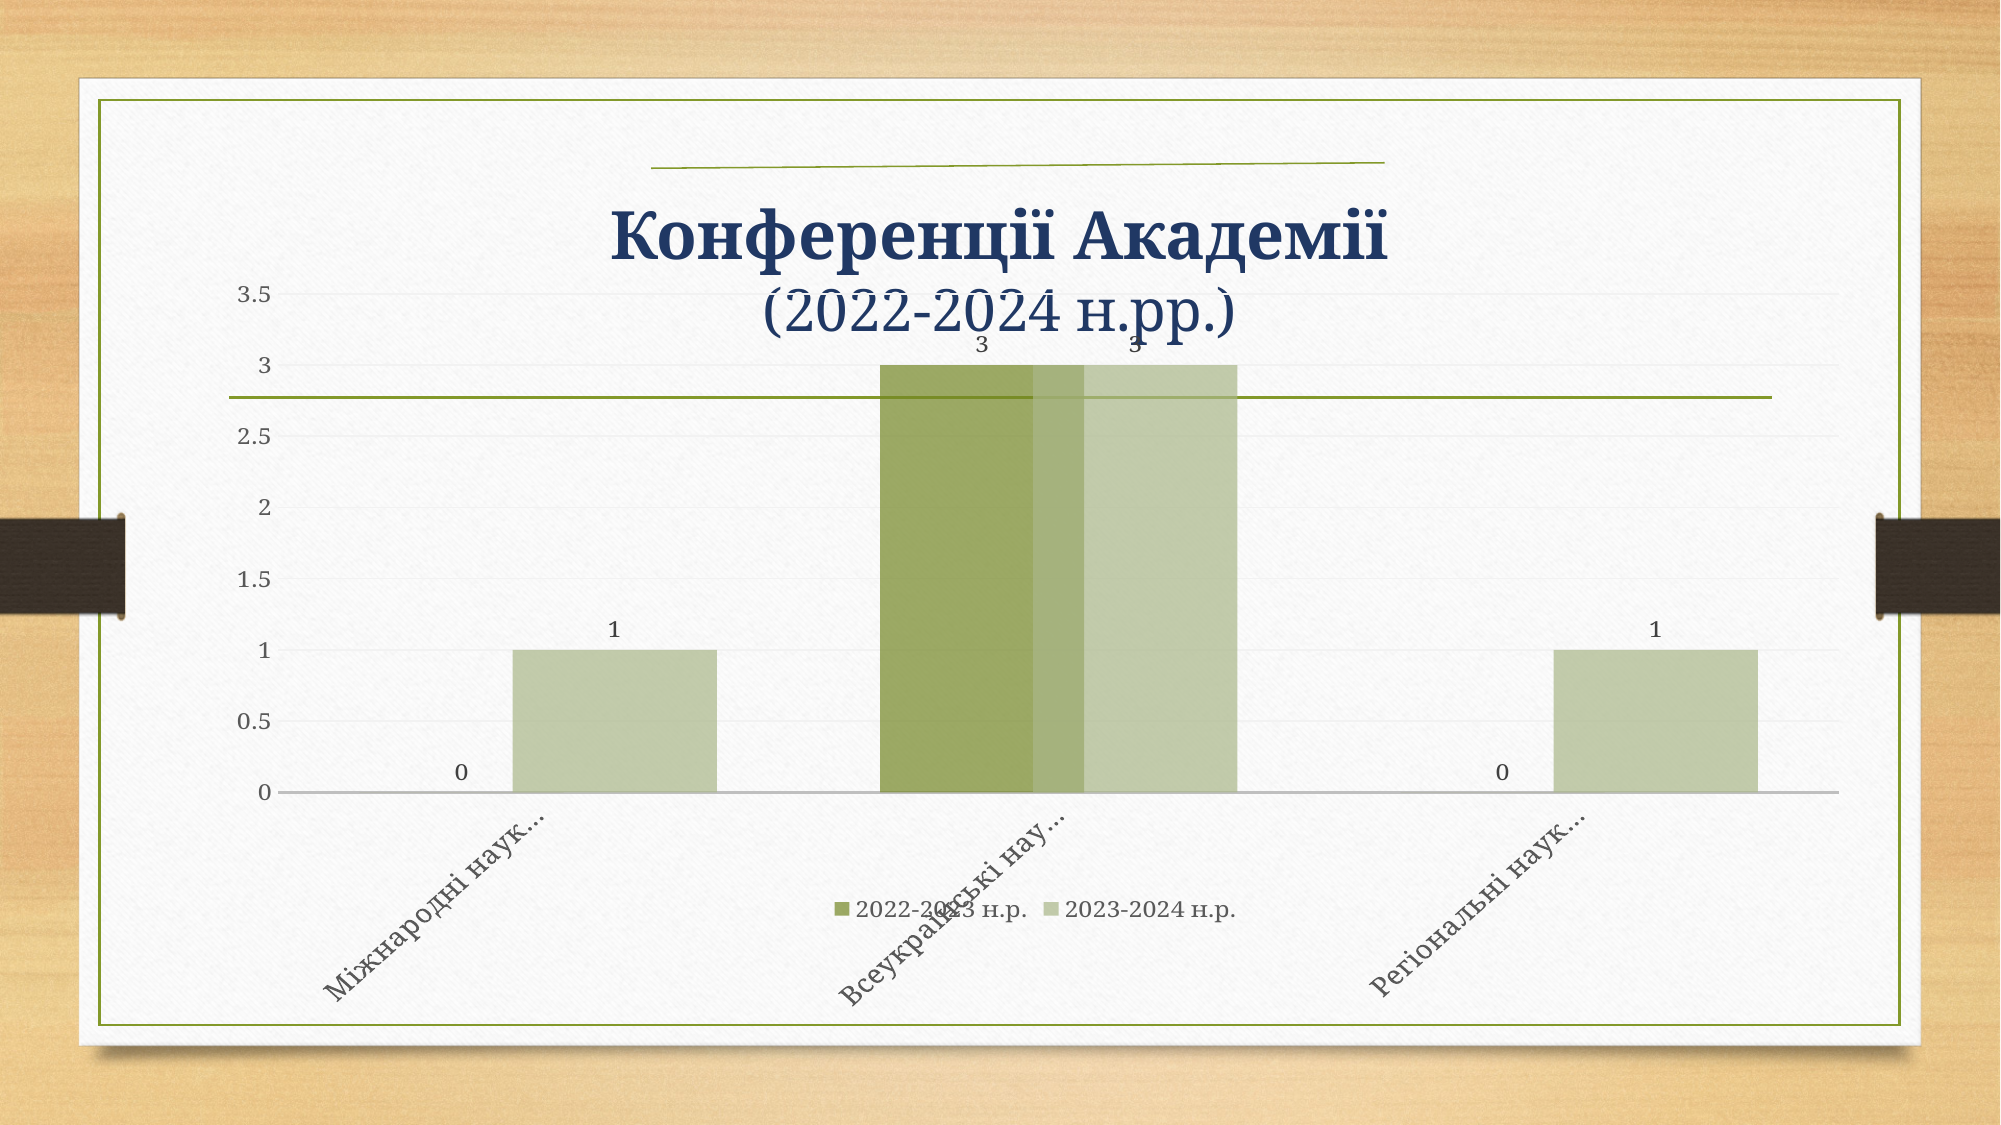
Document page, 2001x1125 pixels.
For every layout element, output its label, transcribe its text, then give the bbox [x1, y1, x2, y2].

picture [0, 0, 2001, 1125]
chart [208, 270, 1863, 1014]
title Конференції Академії (2022-2024 н.рр.) [212, 161, 1788, 270]
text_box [650, 162, 1385, 169]
